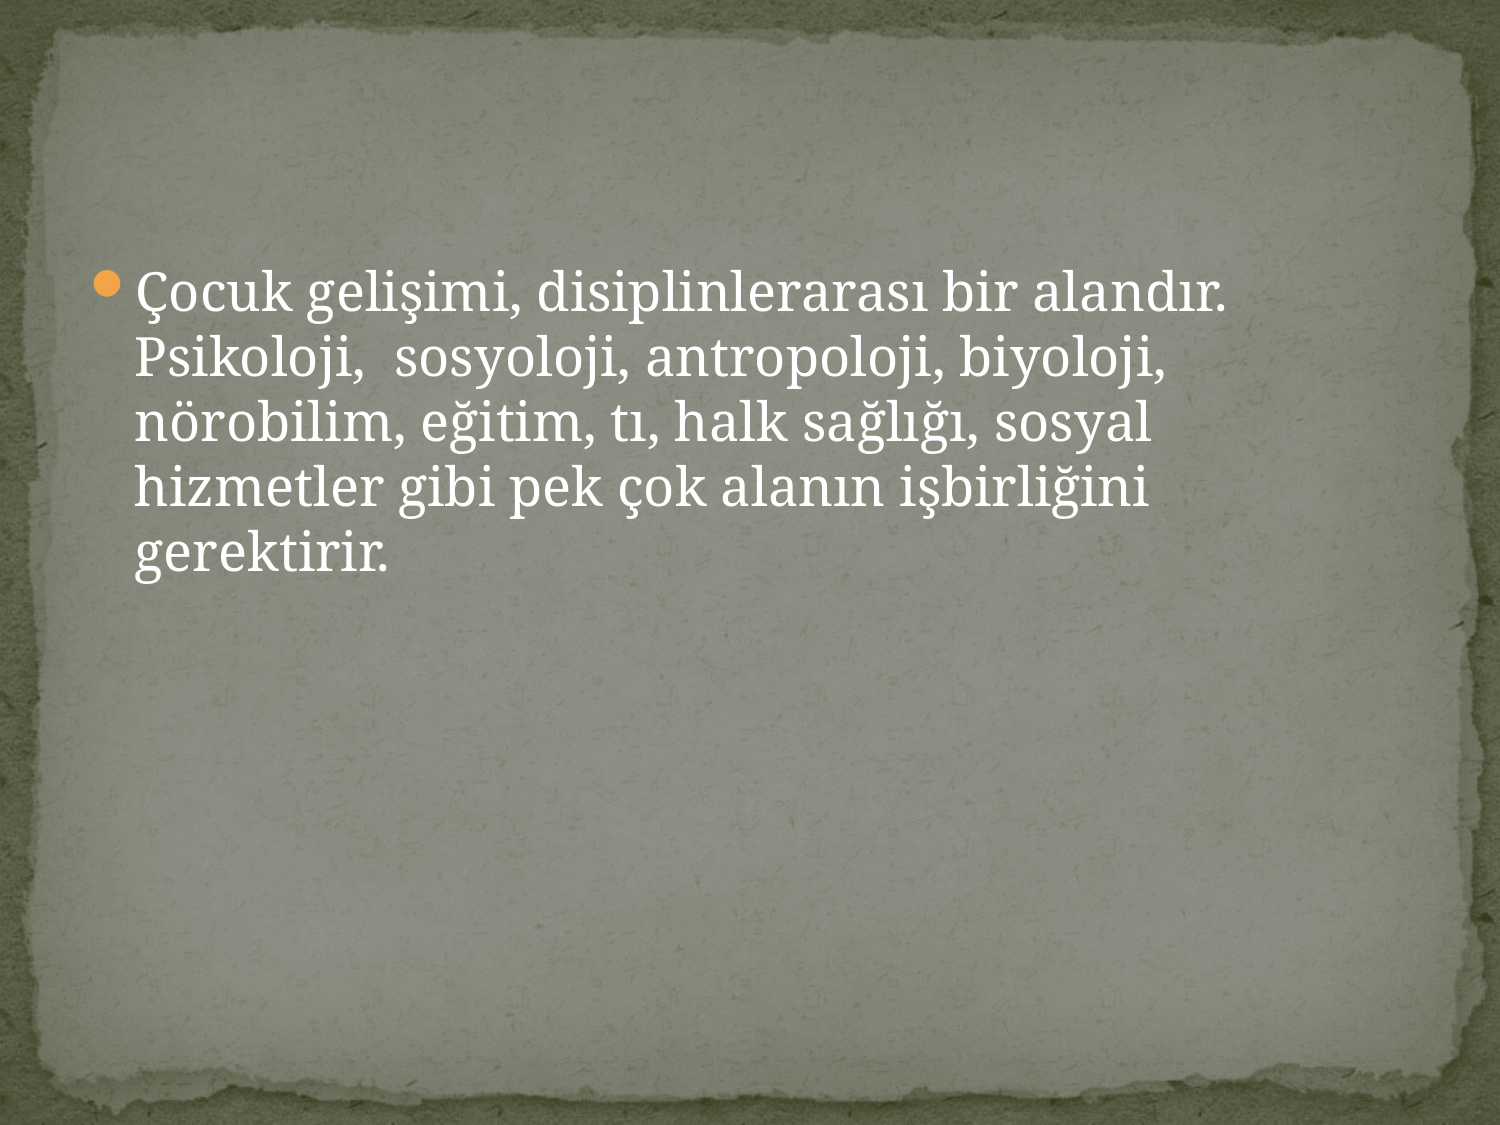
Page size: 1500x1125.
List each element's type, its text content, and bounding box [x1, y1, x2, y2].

list Çocuk gelişimi, disiplinlerarası bir alandır. Psikoloji, sosyoloji, antropoloji, biyoloji, nörobilim, eğitim, tı, halk sağlığı, sosyal hizmetler gibi pek çok alanın işbirliğini gerektirir. [75, 249, 1425, 1000]
